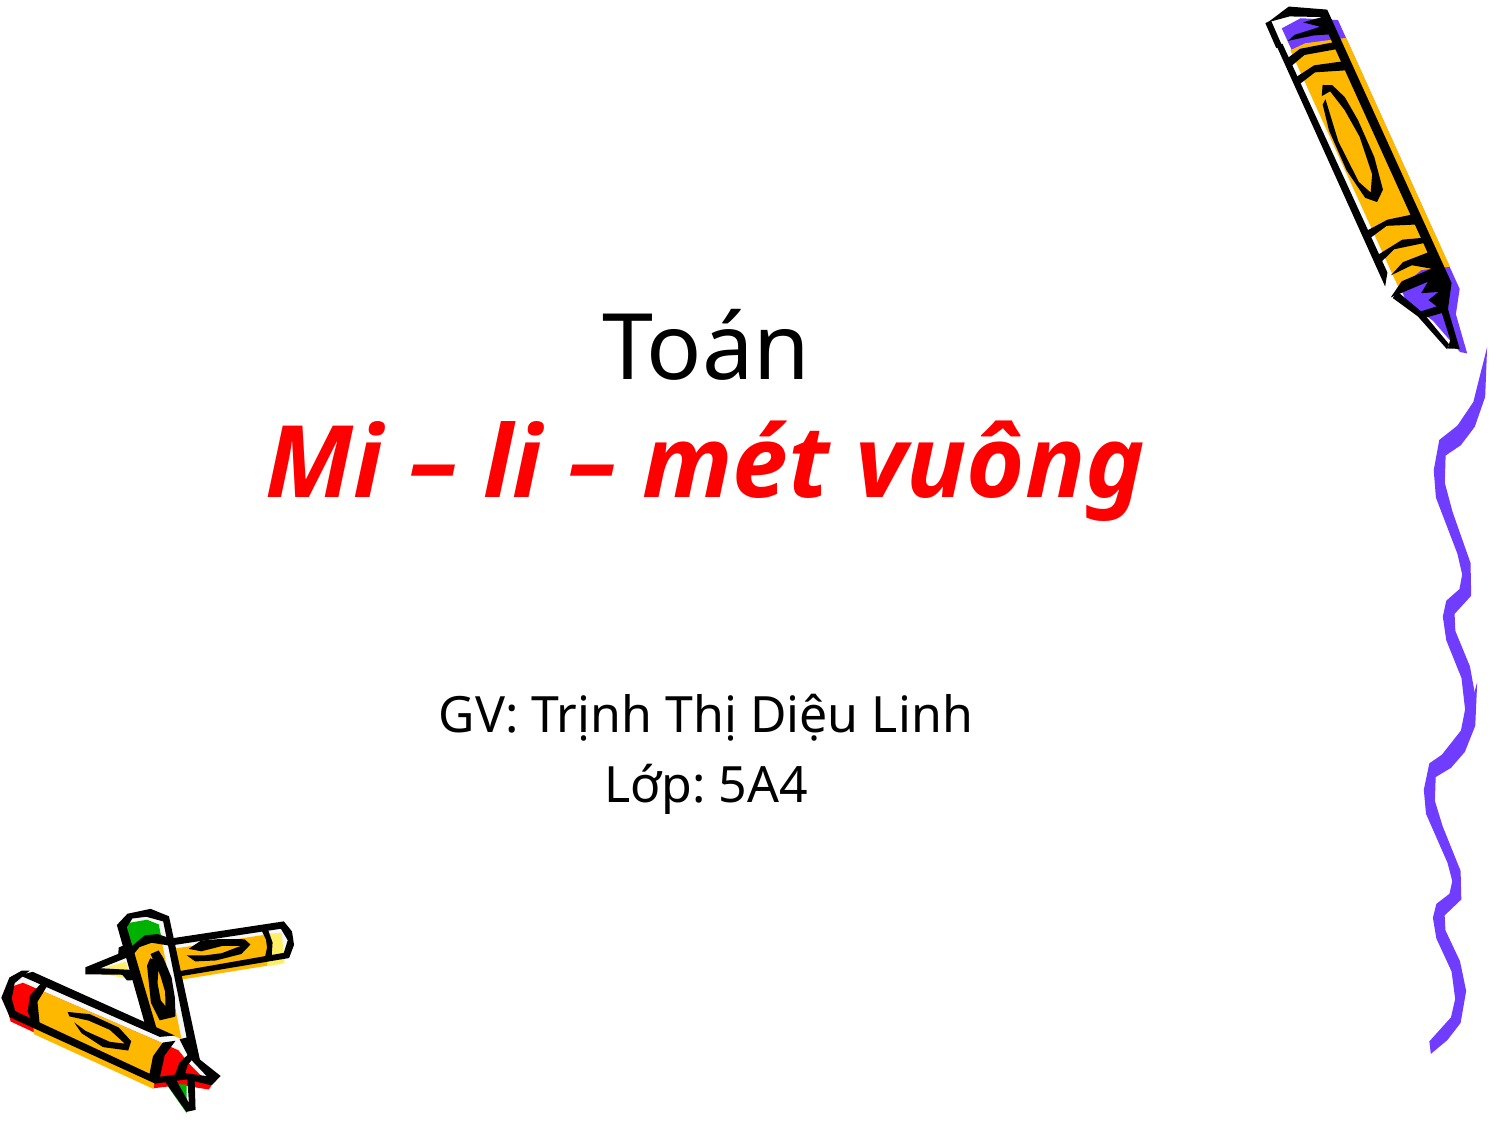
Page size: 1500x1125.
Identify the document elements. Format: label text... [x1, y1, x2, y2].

title Toán Mi – li – mét vuông [142, 262, 1271, 526]
list GV: Trịnh Thị Diệu Linh Lớp: 5A4 [74, 674, 1338, 1125]
